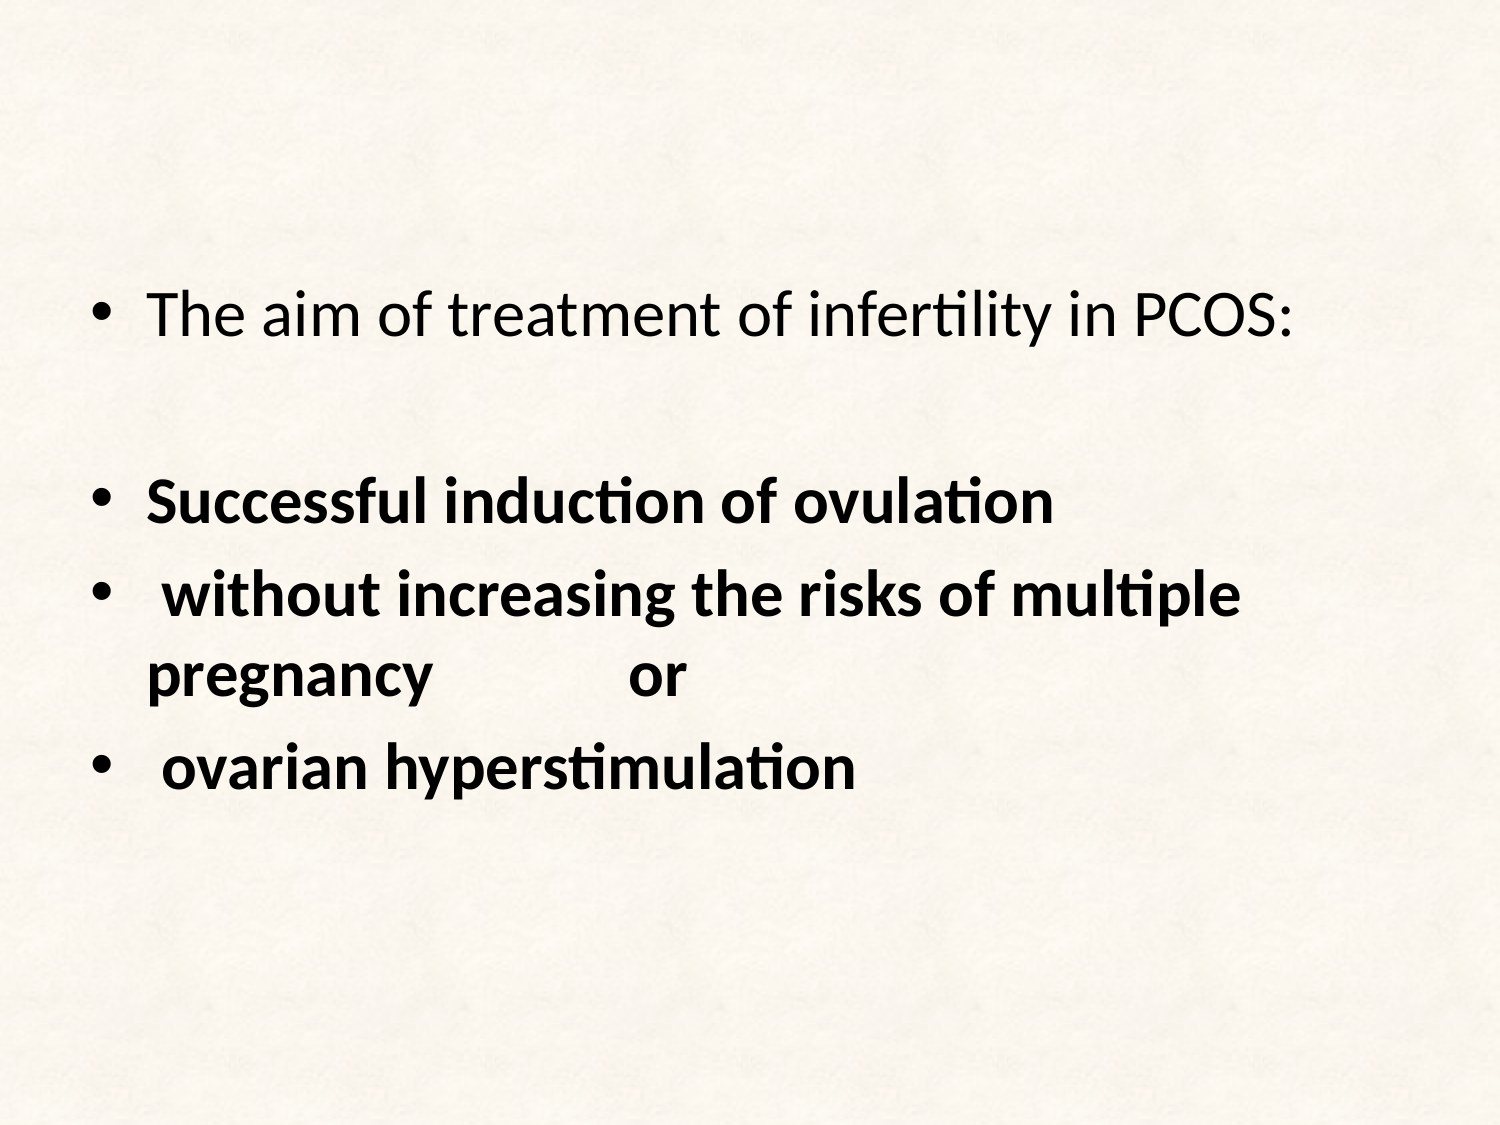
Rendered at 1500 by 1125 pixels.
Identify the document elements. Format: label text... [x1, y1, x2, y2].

list The aim of treatment of infertility in PCOS: Successful induction of ovulation without increasing the risks of multiple pregnancy or ovarian hyperstimulation [75, 262, 1425, 1005]
